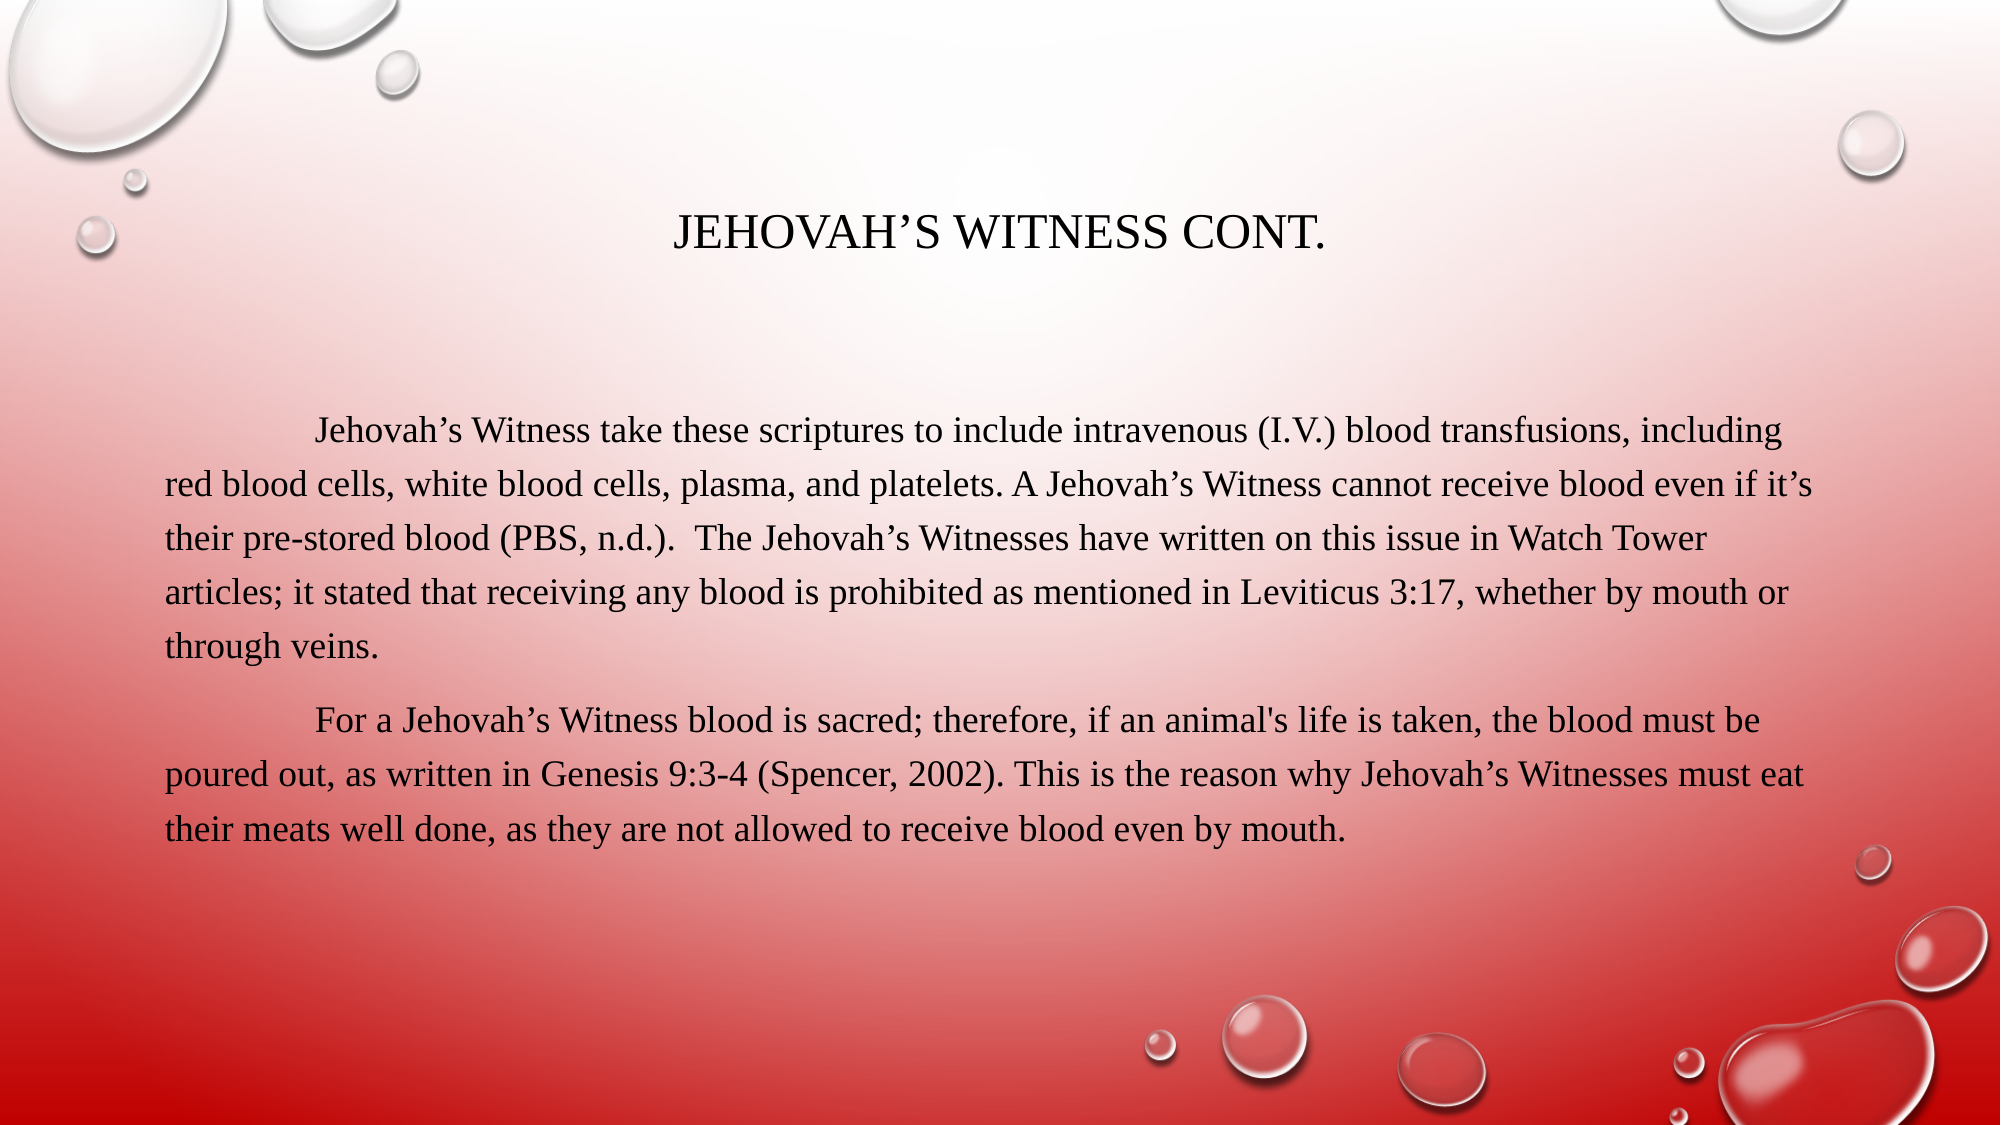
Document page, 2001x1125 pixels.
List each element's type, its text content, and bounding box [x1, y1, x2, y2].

title Jehovah’s Witness Cont. [149, 101, 1851, 364]
picture [0, 0, 2000, 1125]
list Jehovah’s Witness take these scriptures to include intravenous (I.V.) blood transfusions, including red blood cells, white blood cells, plasma, and platelets. A Jehovah’s Witness cannot receive blood even if it’s their pre-stored blood (PBS, n.d.). The Jehovah’s Witnesses have written on this issue in Watch Tower articles; it stated that receiving any blood is prohibited as mentioned in Leviticus 3:17, whether by mouth or through veins. For a Jehovah’s Witness blood is sacred; therefore, if an animal's life is taken, the blood must be poured out, as written in Genesis 9:3-4 (Spencer, 2002). This is the reason why Jehovah’s Witnesses must eat their meats well done, as they are not allowed to receive blood even by mouth. [149, 388, 1850, 950]
